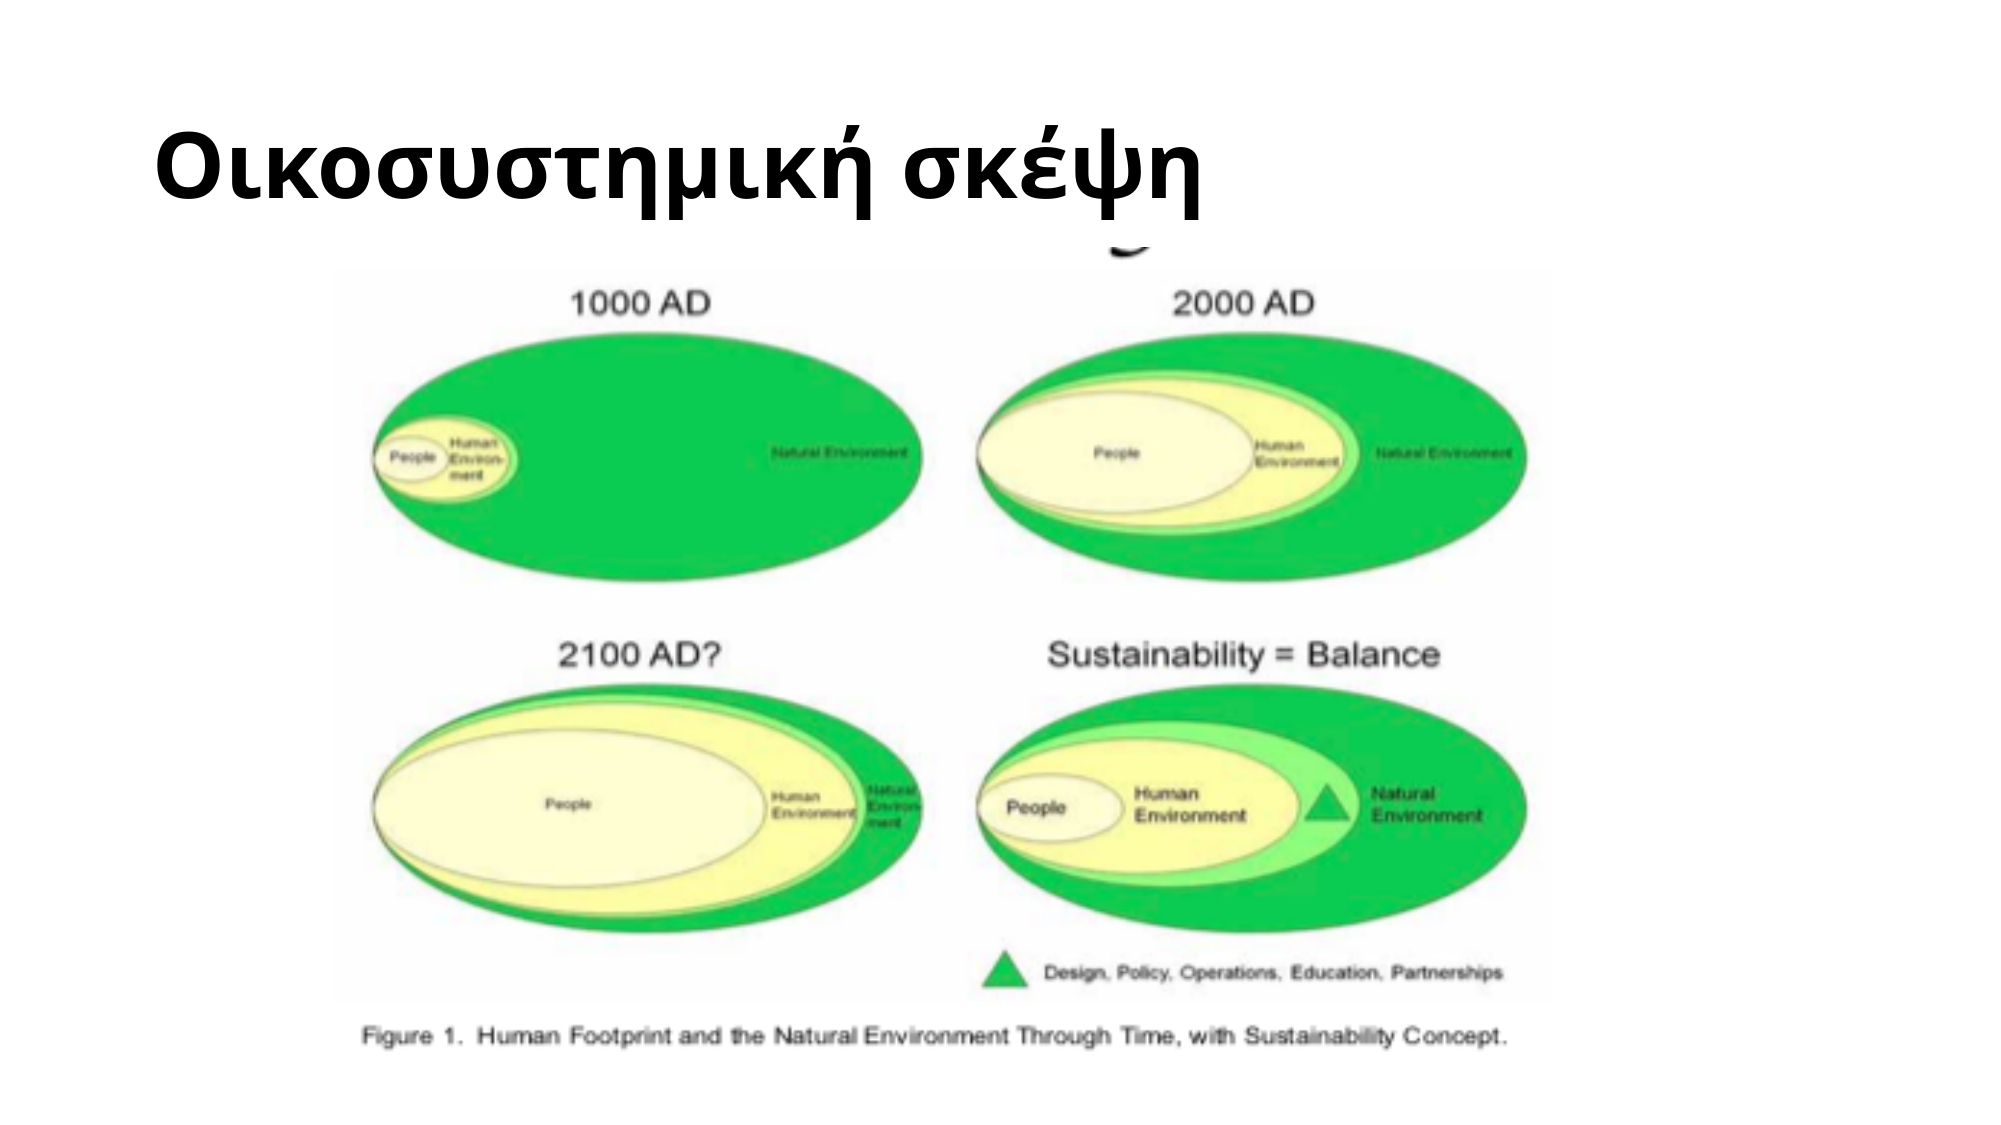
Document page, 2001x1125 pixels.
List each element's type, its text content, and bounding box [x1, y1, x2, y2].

title Οικοσυστημική σκέψη [137, 59, 1863, 278]
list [247, 247, 1669, 1088]
